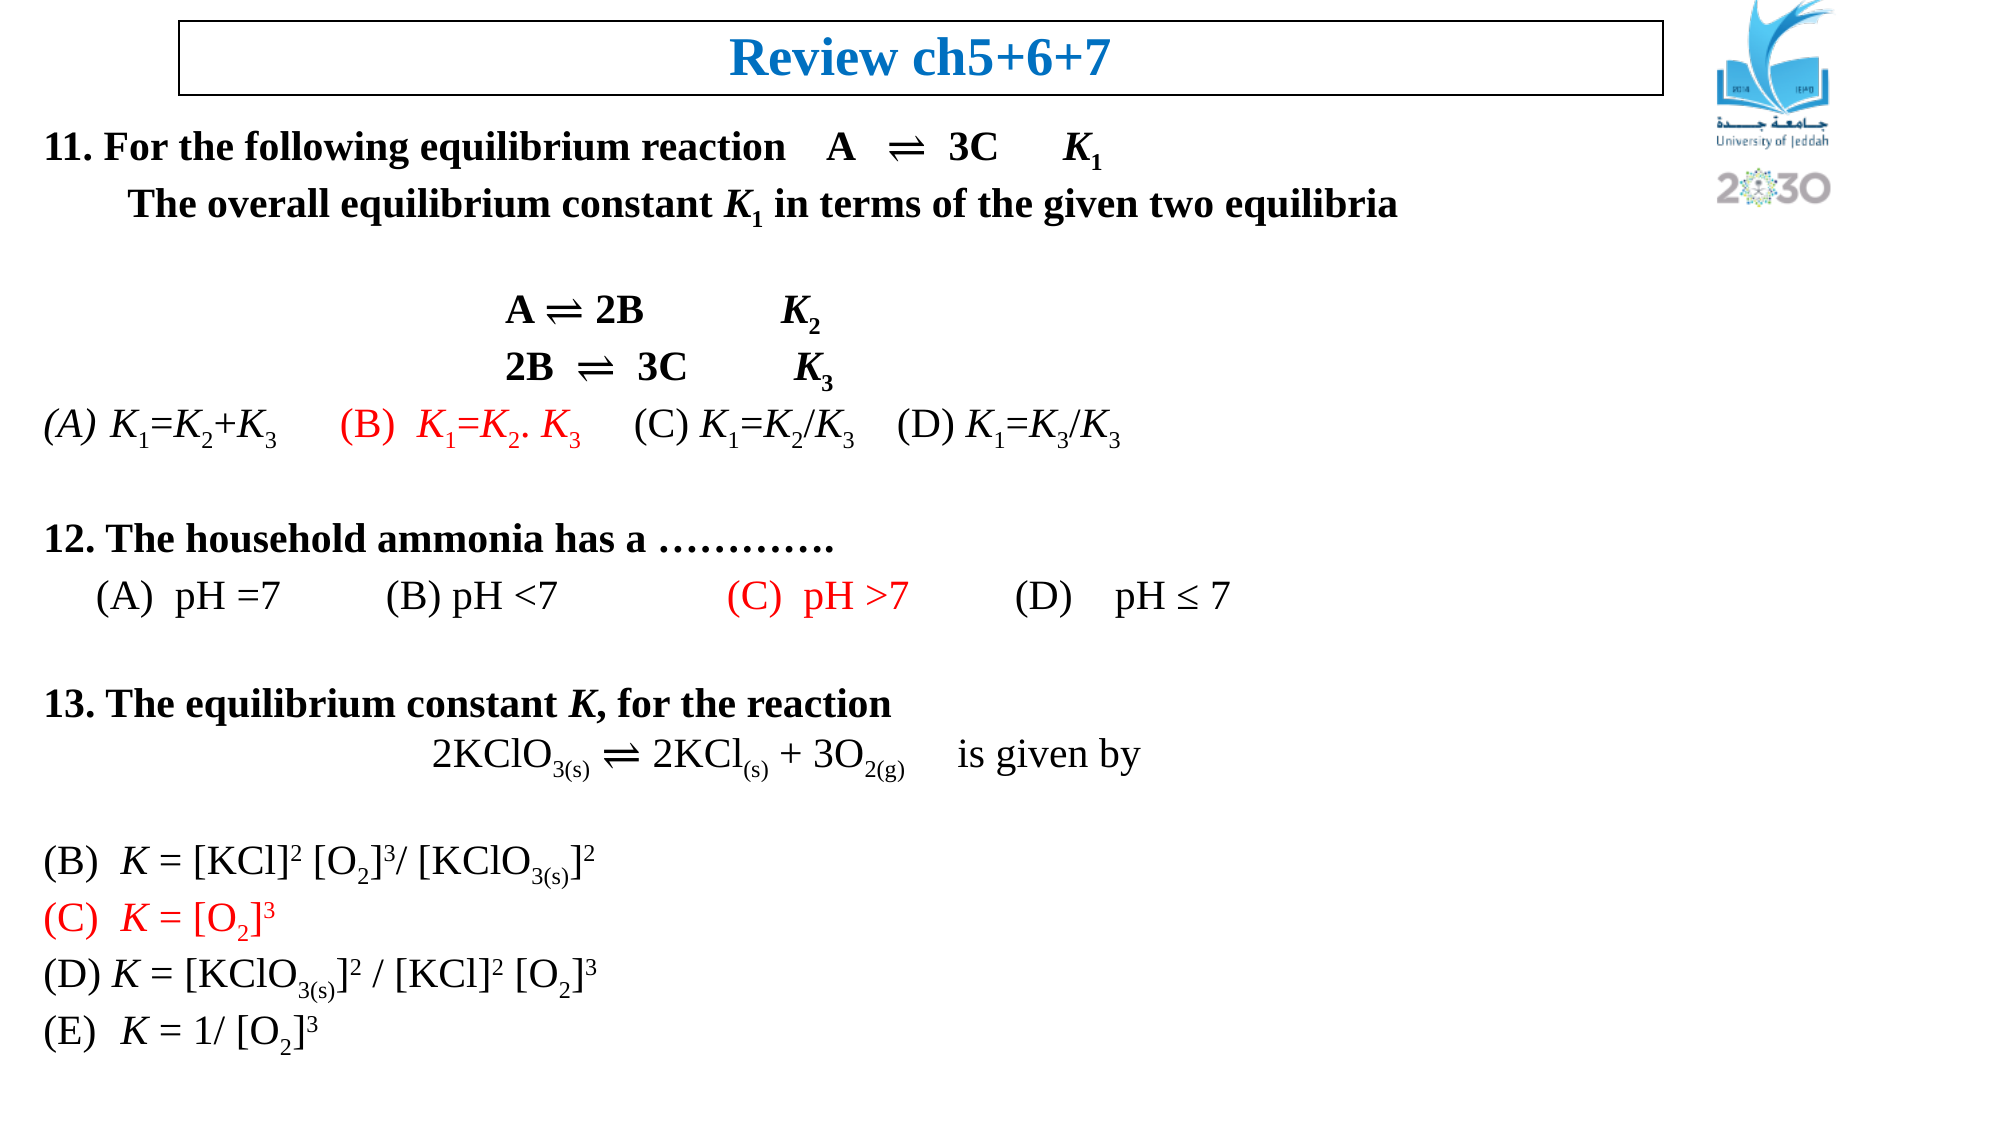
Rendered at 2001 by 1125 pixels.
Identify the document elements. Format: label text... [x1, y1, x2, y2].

picture [1697, 0, 1851, 213]
text_box 11. For the following equilibrium reaction A ⇌ 3C K1 The overall equilibrium constant K1 in terms of the given two equilibria A ⇌ 2B K2 2B ⇌ 3C K3 K1=K2+K3 (B) K1=K2. K3 (C) K1=K2/K3 (D) K1=K3/K3 12. The household ammonia has a …………. (A) pH =7 (B) pH <7 (C) pH >7 (D) pH ≤ 7 13. The equilibrium constant K, for the reaction 2KClO3(s) ⇌ 2KCl(s) + 3O2(g) is given by K = [KCl]2 [O2]3/ [KClO3(s)]2 K = [O2]3 K = [KClO3(s)]2 / [KCl]2 [O2]3 K = 1/ [O2]3 14. The following reaction: N2O4(g) ⇌ 2 NO2(g) represents (A) irreversible (B) reversible (C) acidic (D) neutral [28, 102, 1735, 1125]
text_box Review ch5+6+7 [178, 20, 1664, 96]
